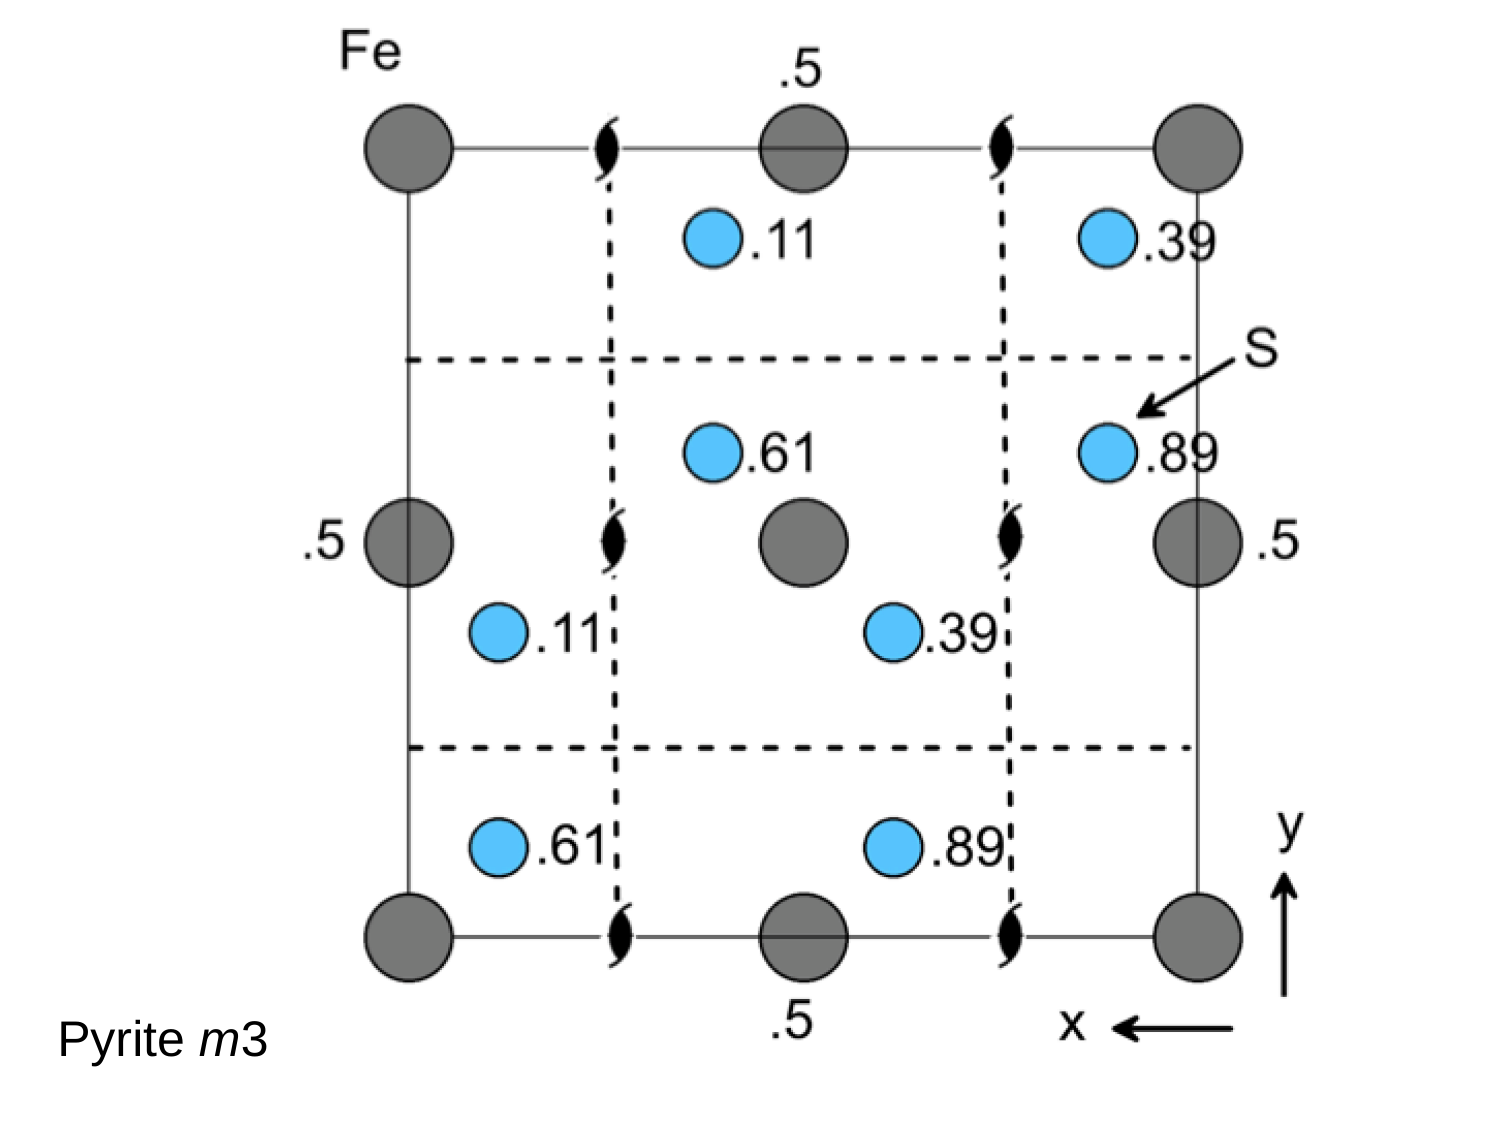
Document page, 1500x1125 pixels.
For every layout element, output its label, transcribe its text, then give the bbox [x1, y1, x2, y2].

picture [289, 0, 1357, 1125]
text_box Pyrite m3 [42, 999, 283, 1075]
